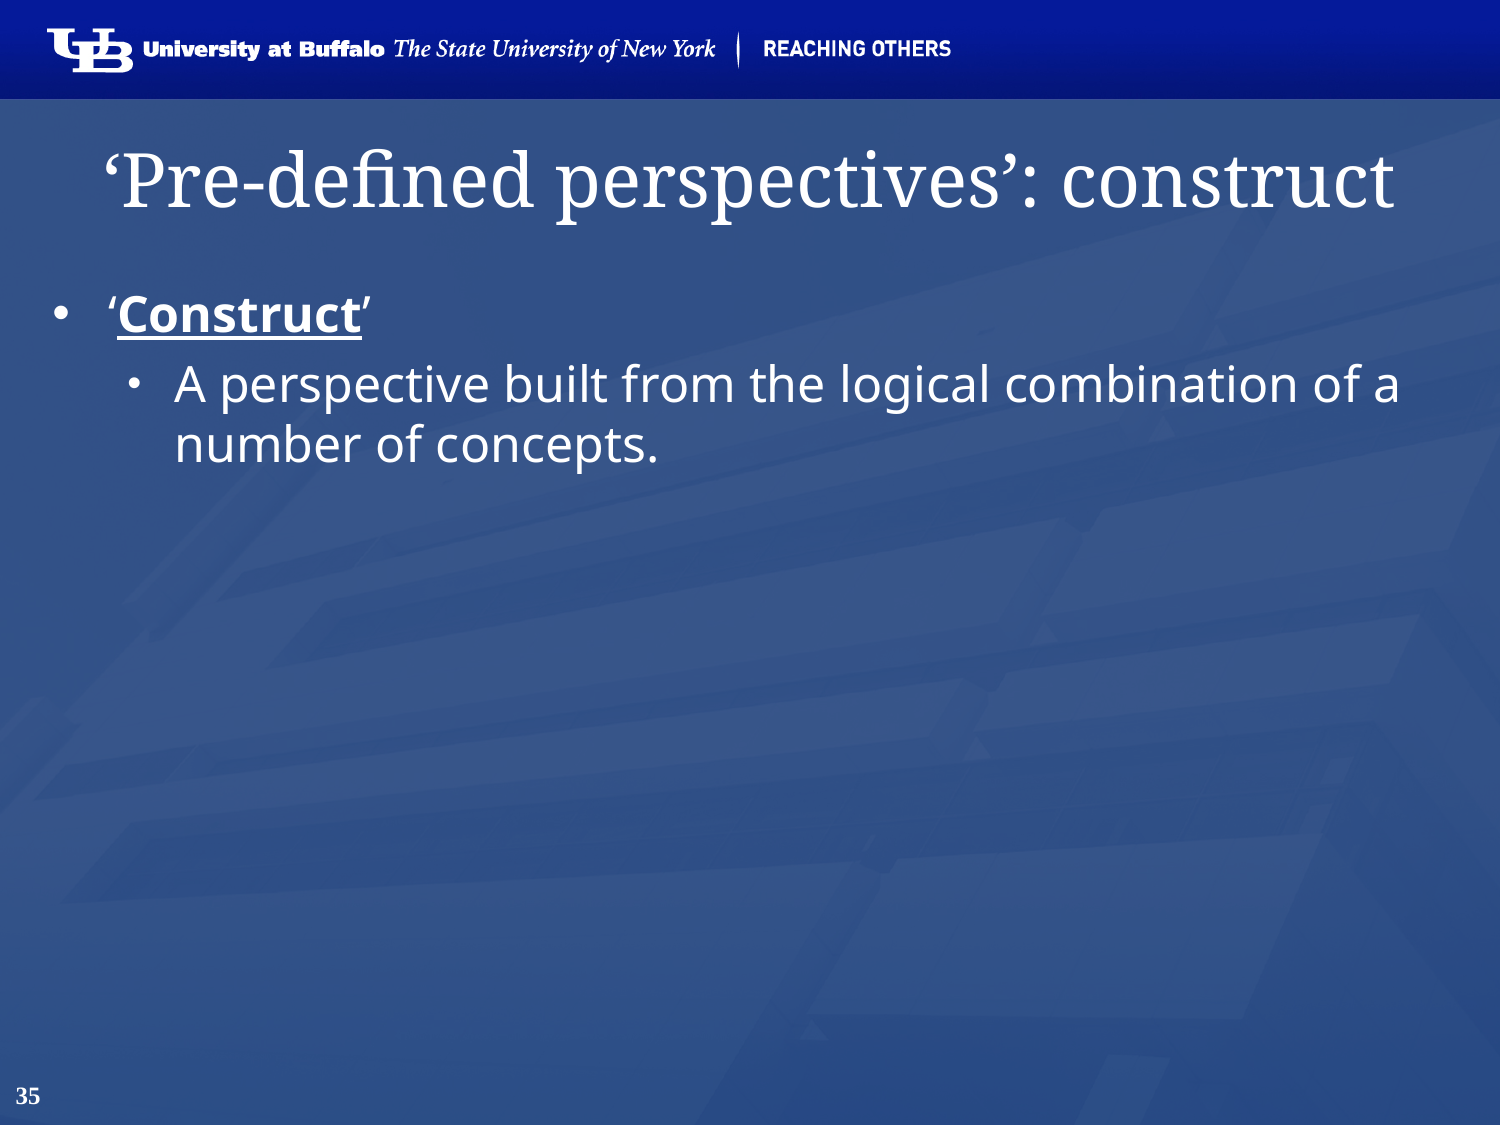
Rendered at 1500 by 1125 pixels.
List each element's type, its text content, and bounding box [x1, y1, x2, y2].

picture [0, 0, 1500, 99]
slide_number 35 [0, 1064, 75, 1125]
list ‘Construct’ A perspective built from the logical combination of a number of concepts. [37, 275, 1463, 488]
title ‘Pre-defined perspectives’: construct [37, 125, 1463, 250]
